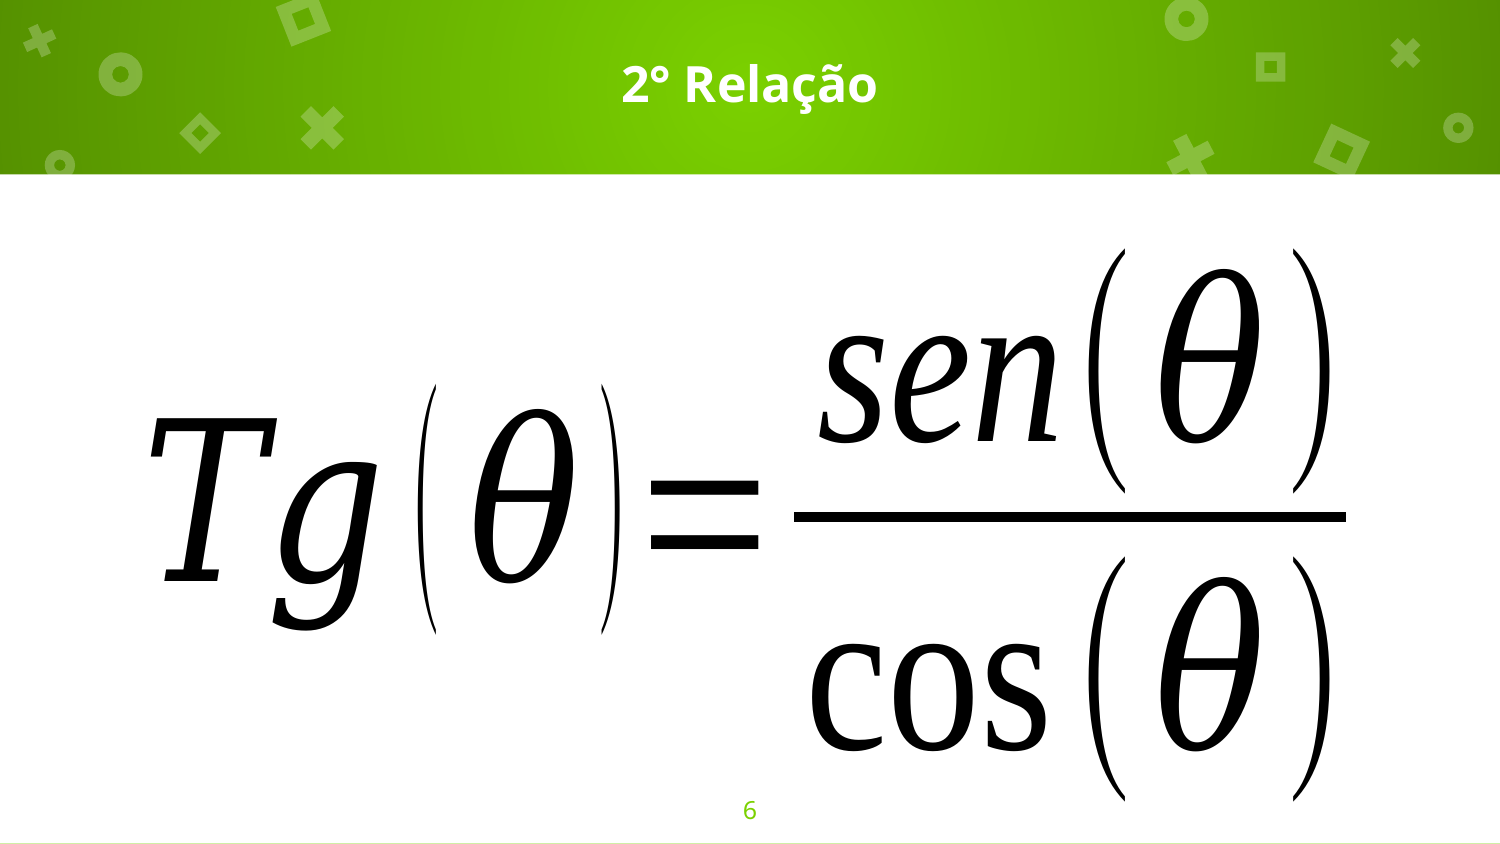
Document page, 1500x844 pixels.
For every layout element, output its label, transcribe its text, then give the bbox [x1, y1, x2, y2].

title 2° Relação [142, 0, 1358, 170]
slide_number 6 [705, 779, 795, 844]
